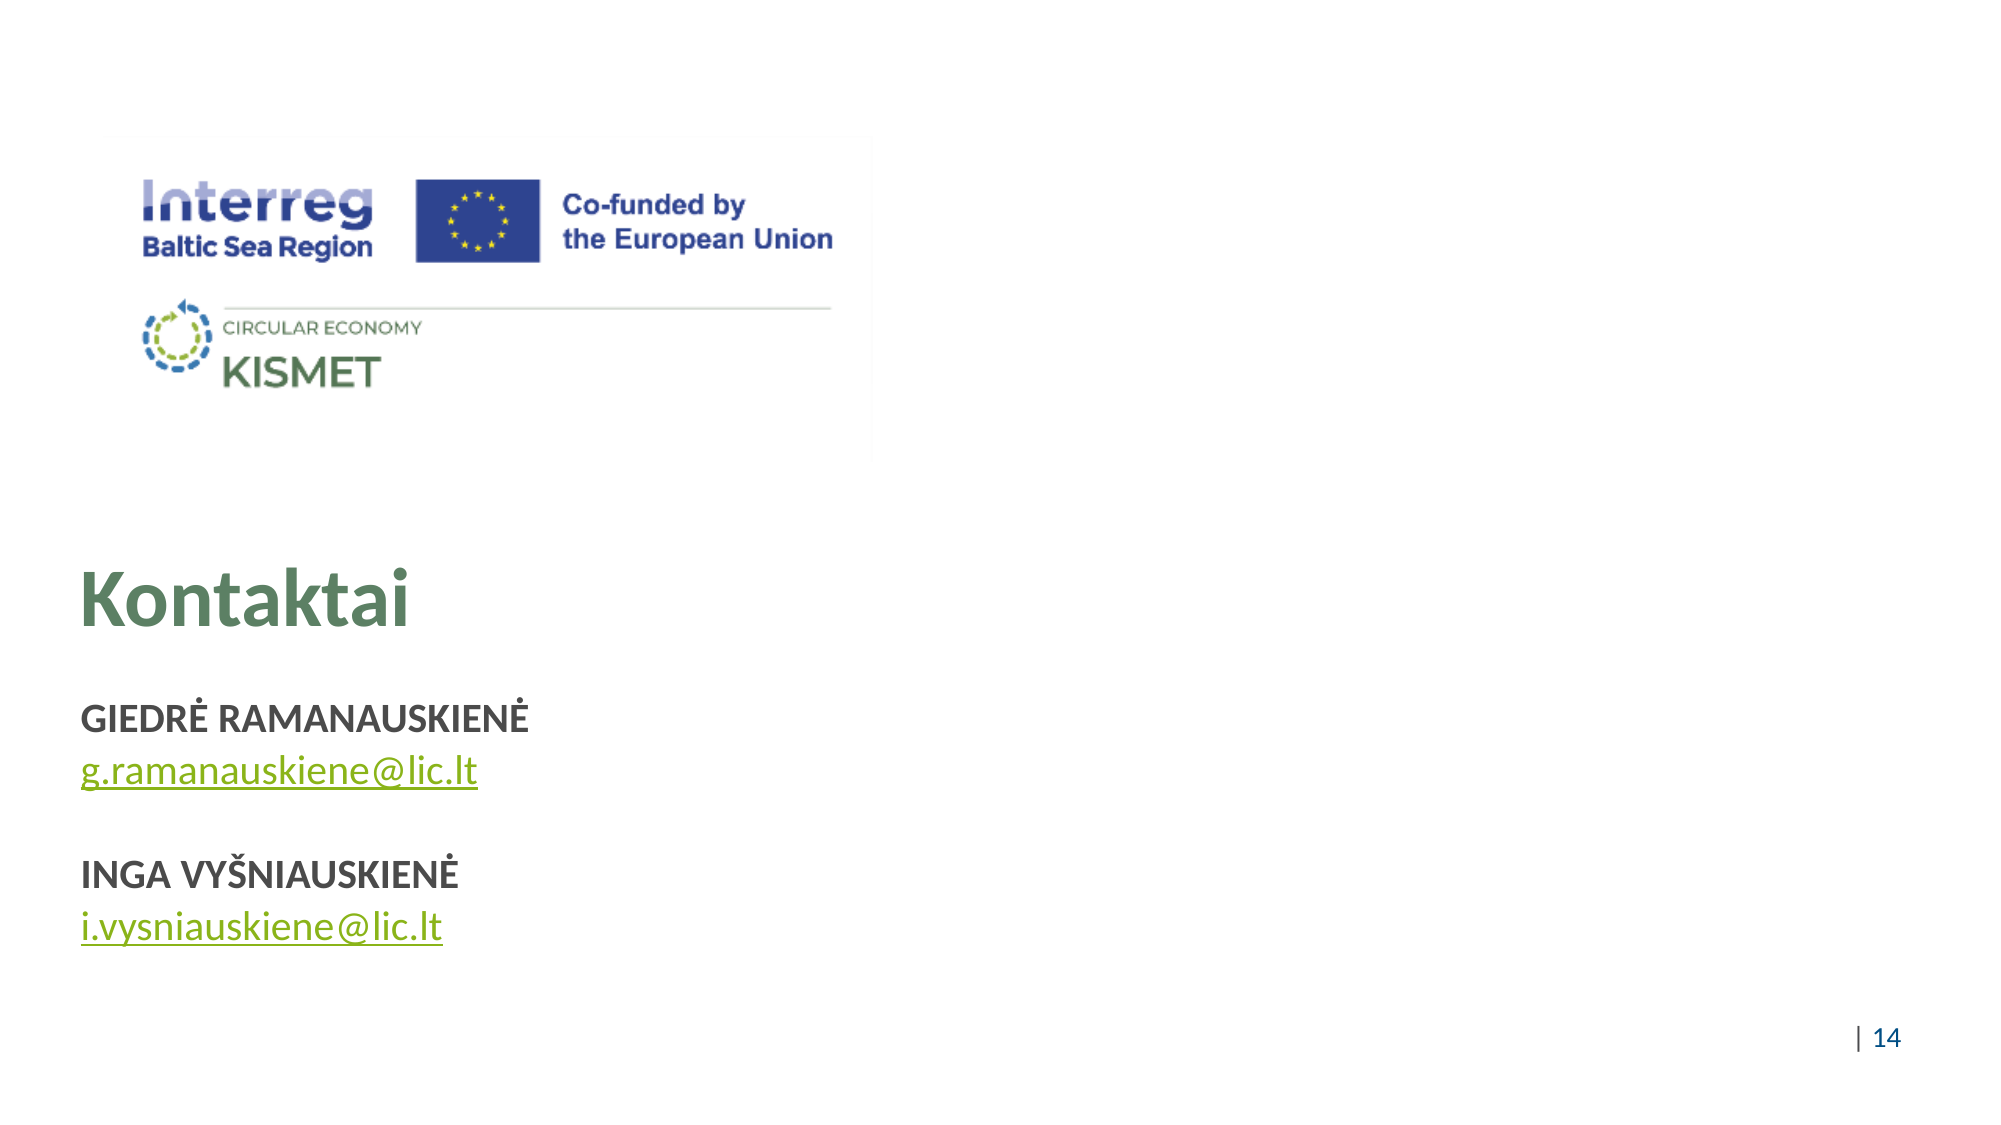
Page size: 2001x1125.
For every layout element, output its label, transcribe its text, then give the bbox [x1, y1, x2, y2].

text_box GIEDRĖ RAMANAUSKIENĖ g.ramanauskiene@lic.lt INGA VYŠNIAUSKIENĖ i.vysniauskiene@lic.lt [80, 693, 1018, 997]
picture [103, 136, 873, 462]
text_box Kontaktai [80, 562, 857, 623]
